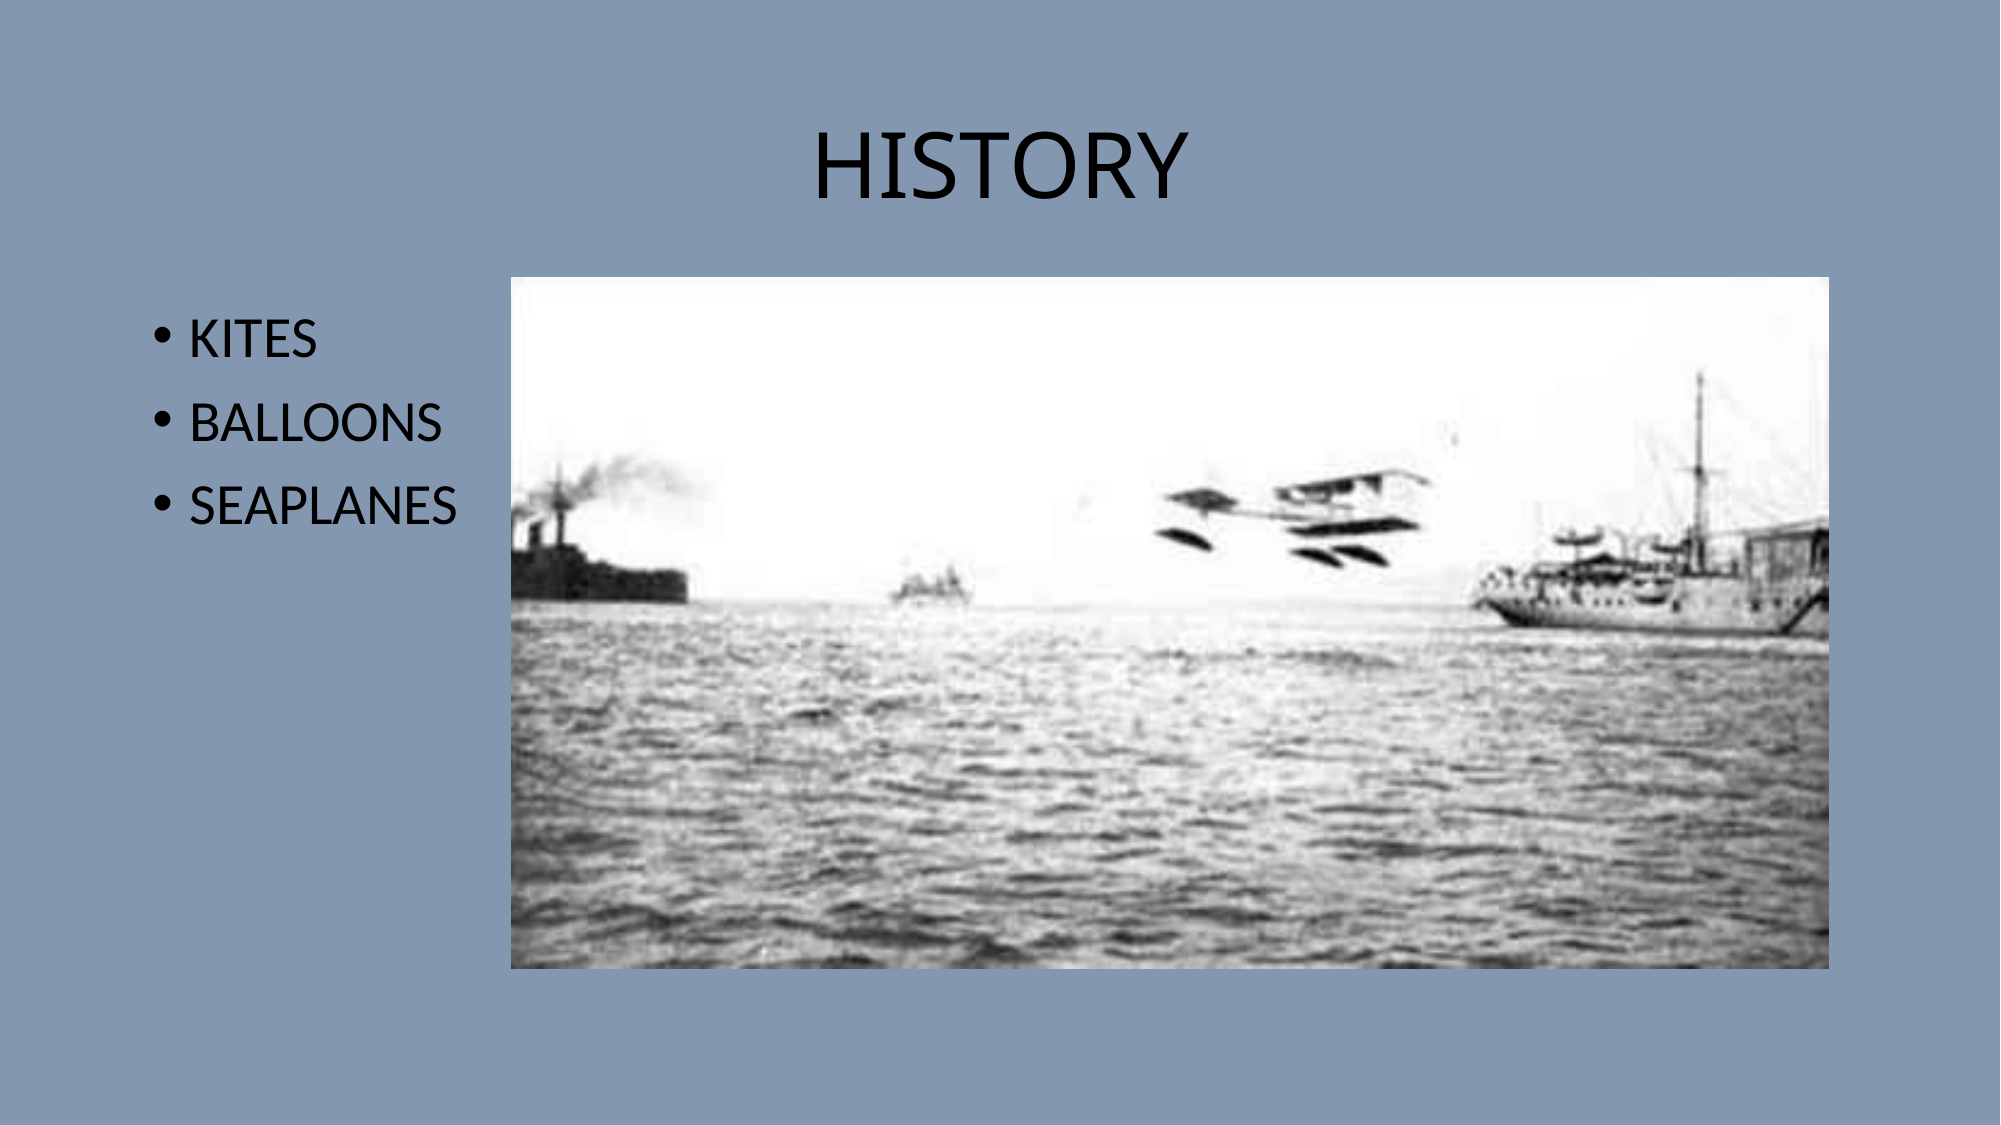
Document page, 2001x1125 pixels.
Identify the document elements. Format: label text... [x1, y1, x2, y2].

picture [511, 277, 1829, 970]
title HISTORY [137, 59, 1863, 278]
list KITES BALLOONS SEAPLANES [137, 299, 1863, 1014]
